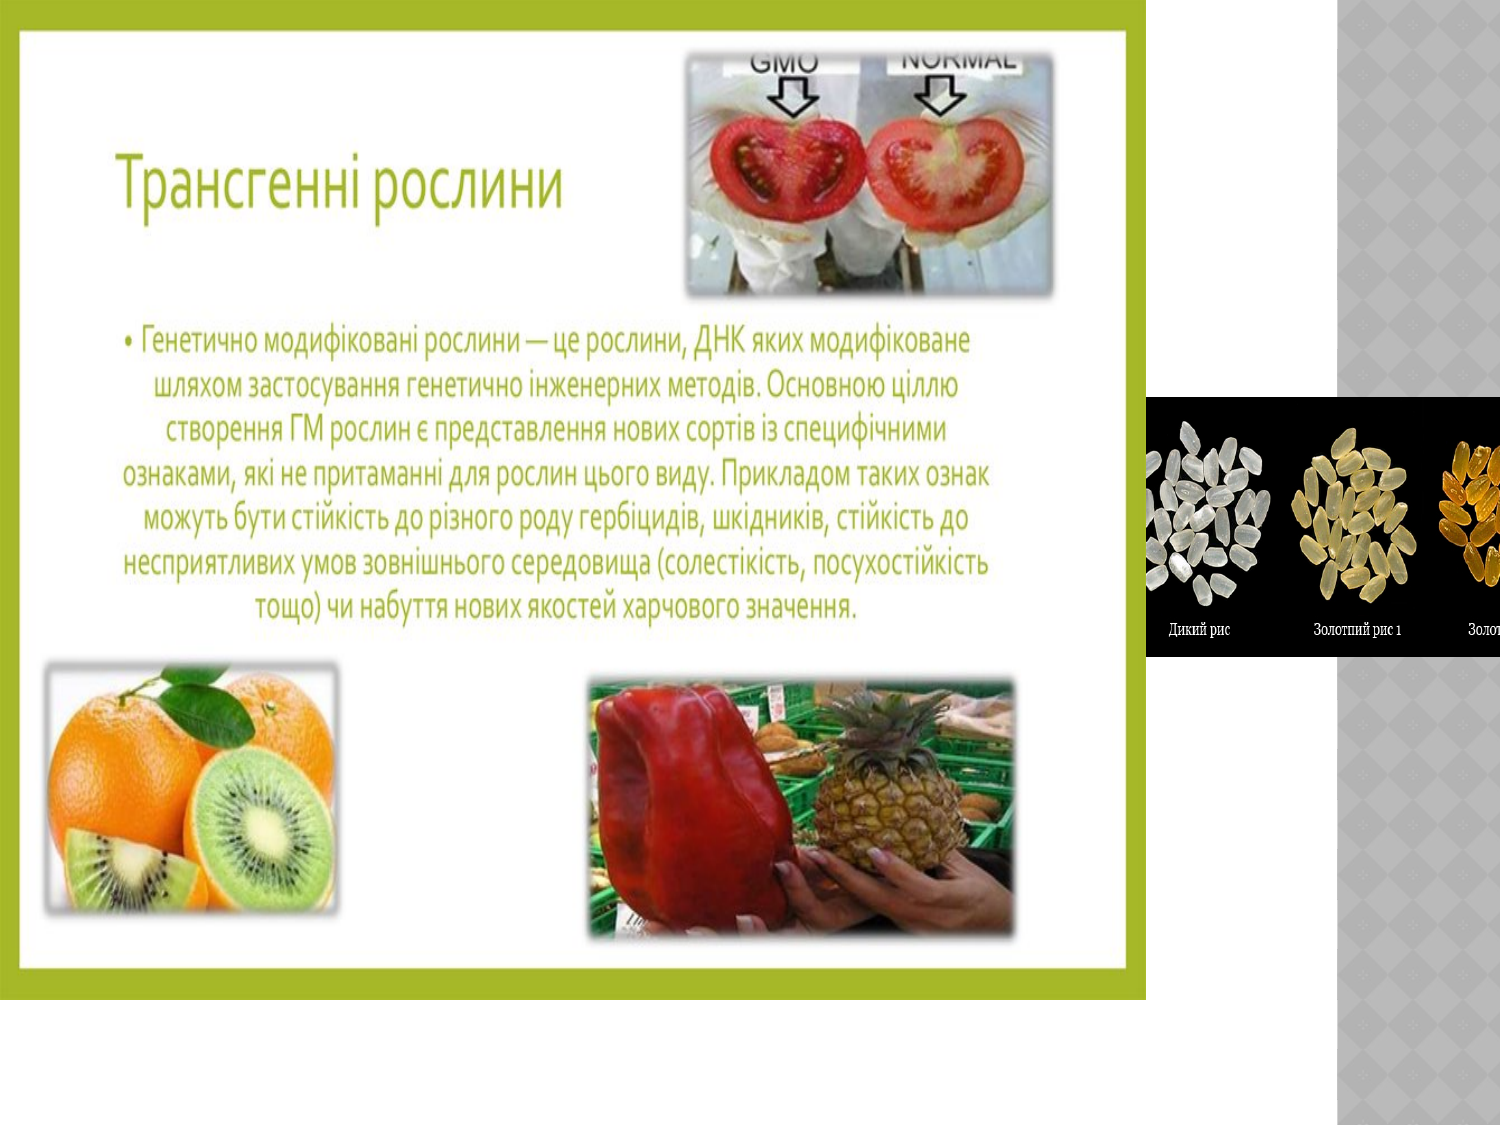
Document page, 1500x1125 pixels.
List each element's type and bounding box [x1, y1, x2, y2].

picture [1150, 396, 1500, 657]
picture [0, 0, 1147, 1000]
